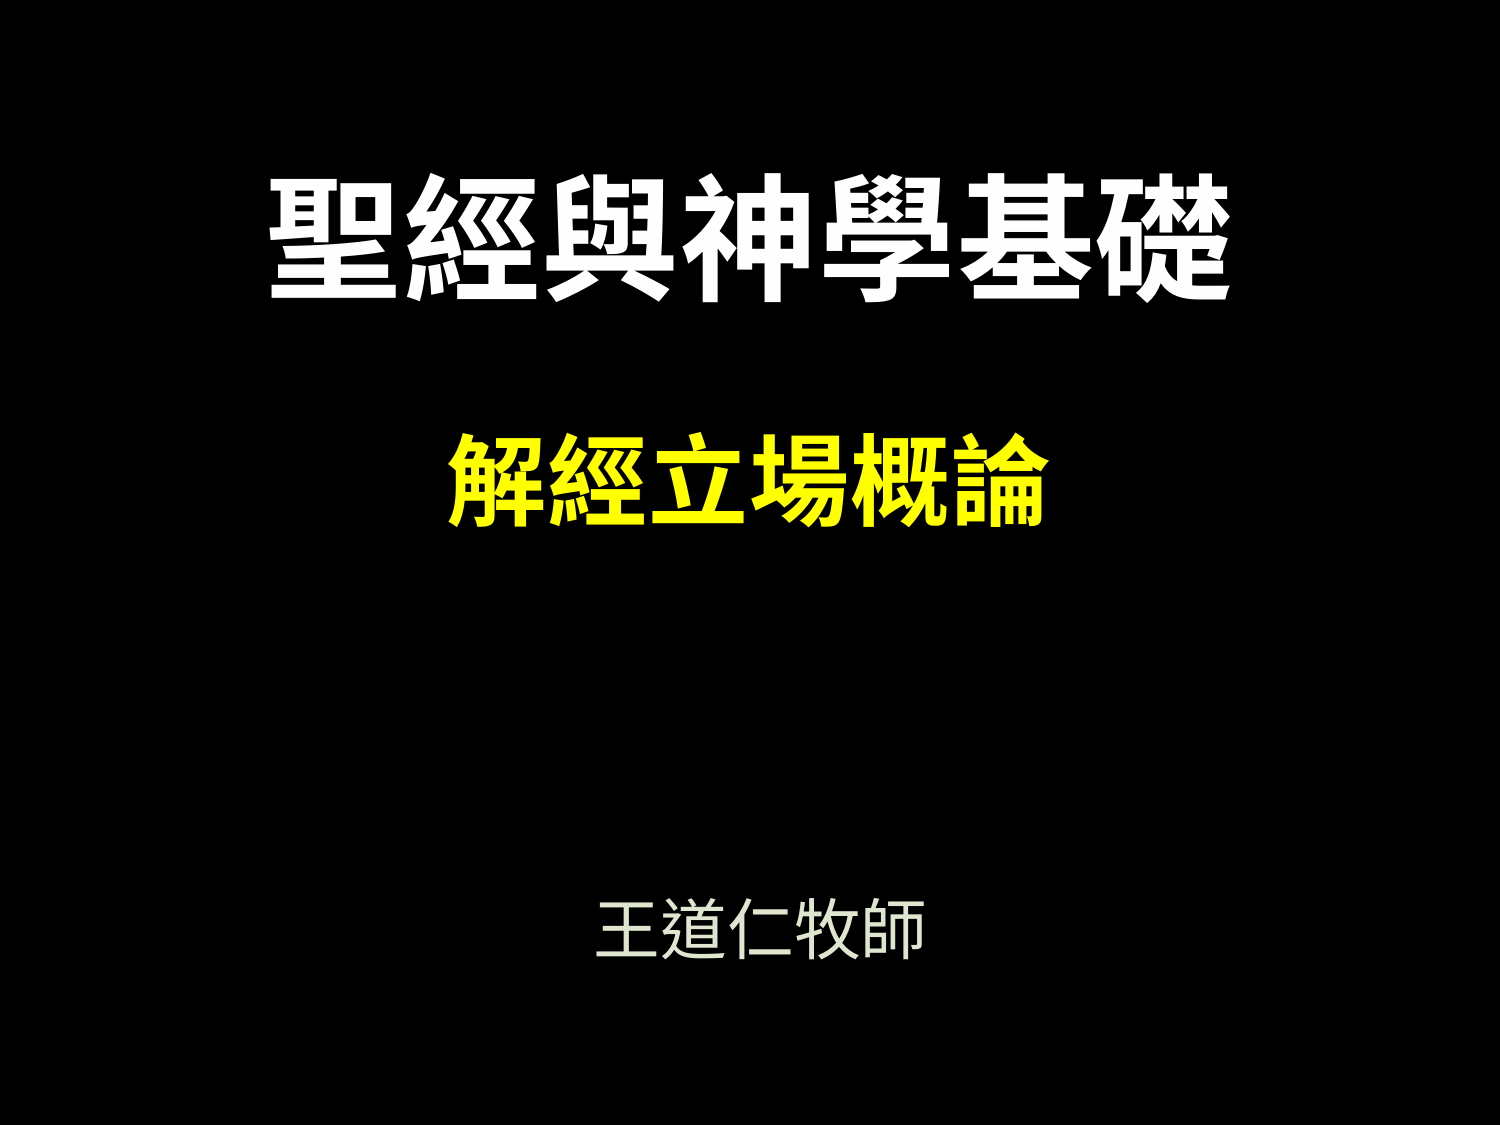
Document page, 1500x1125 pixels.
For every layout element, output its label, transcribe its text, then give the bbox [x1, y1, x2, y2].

list 王道仁牧師 [74, 786, 1448, 1083]
title 聖經與神學基礎 解經立場概論 [0, 267, 1500, 726]
